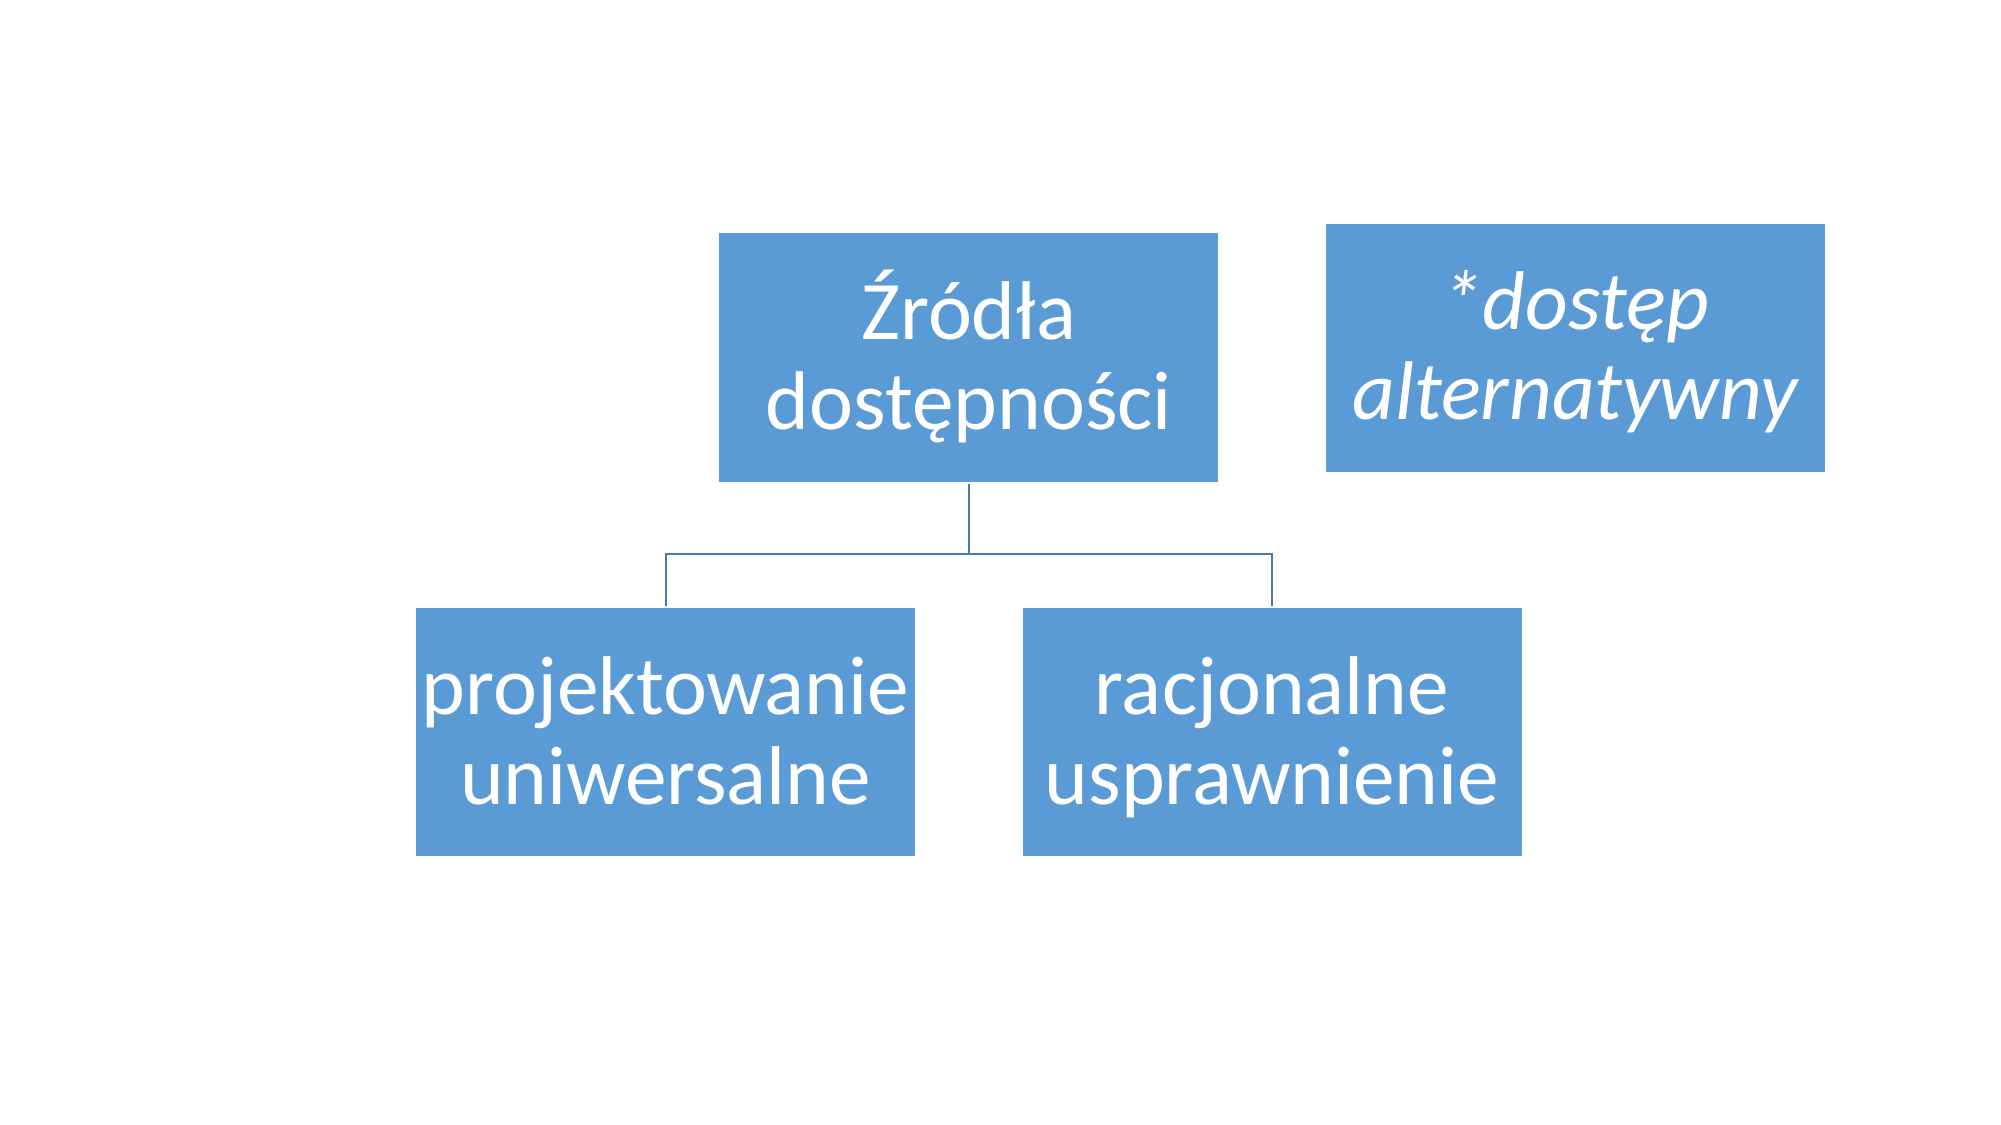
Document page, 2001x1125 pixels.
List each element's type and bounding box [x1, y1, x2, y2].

text_box [415, 126, 1826, 982]
